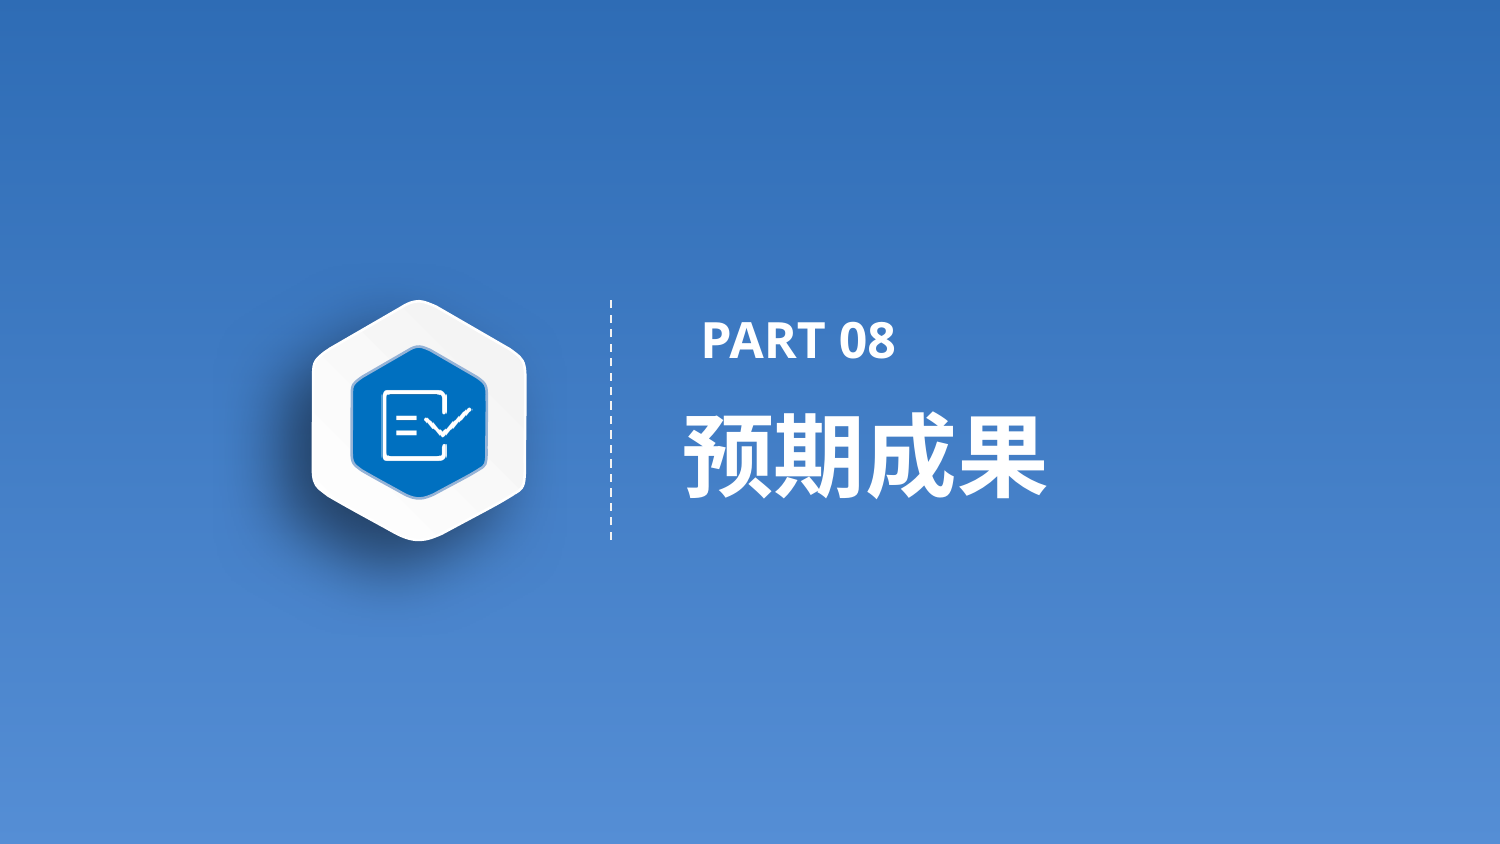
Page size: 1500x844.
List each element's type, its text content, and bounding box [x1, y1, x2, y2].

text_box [312, 300, 611, 541]
text_box PART 08 [685, 301, 911, 376]
text_box [0, 0, 1500, 844]
text_box 预期成果 [667, 336, 1064, 517]
picture [375, 376, 479, 474]
